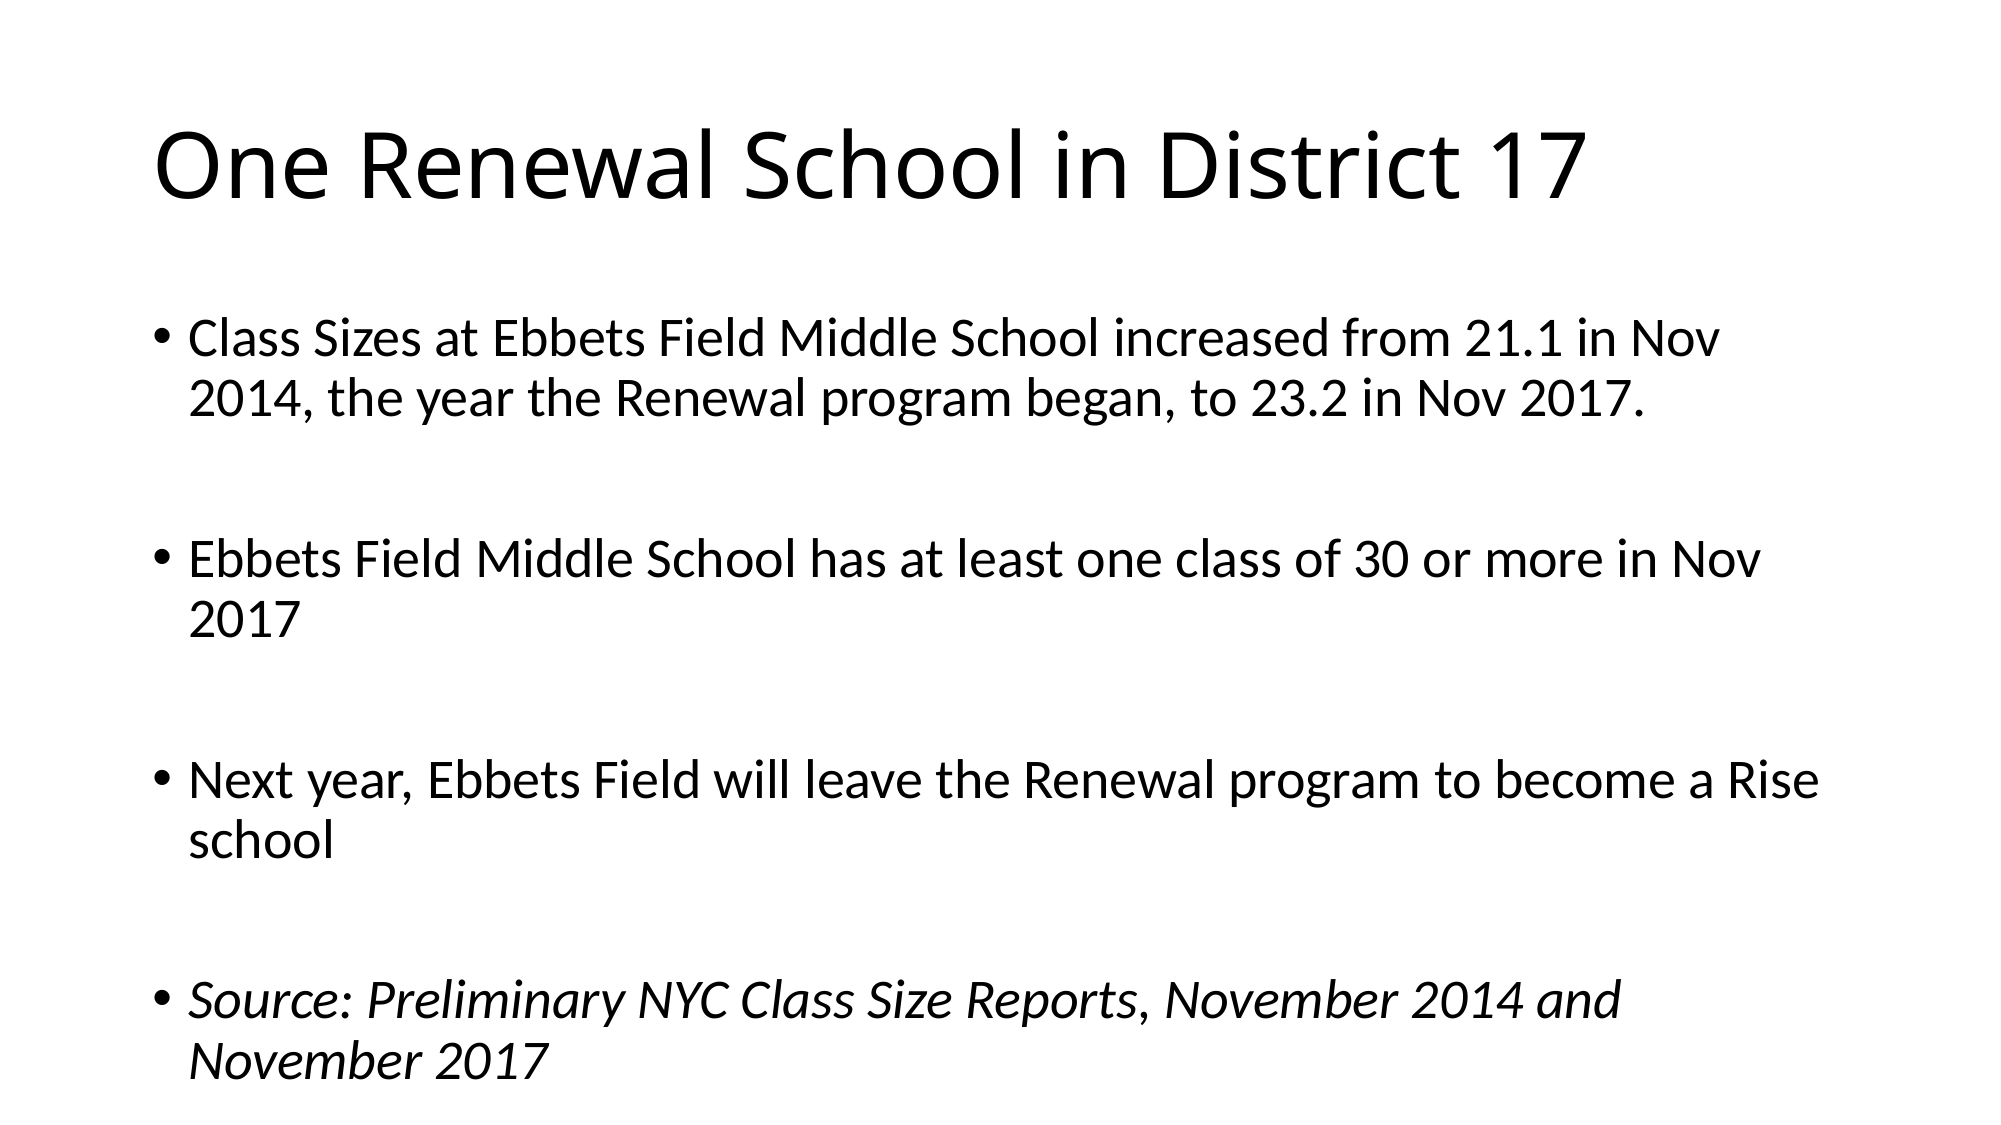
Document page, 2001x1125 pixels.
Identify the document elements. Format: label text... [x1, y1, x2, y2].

list Class Sizes at Ebbets Field Middle School increased from 21.1 in Nov 2014, the year the Renewal program began, to 23.2 in Nov 2017. Ebbets Field Middle School has at least one class of 30 or more in Nov 2017 Next year, Ebbets Field will leave the Renewal program to become a Rise school Source: Preliminary NYC Class Size Reports, November 2014 and November 2017 [137, 300, 1863, 1107]
title One Renewal School in District 17 [137, 59, 1863, 278]
